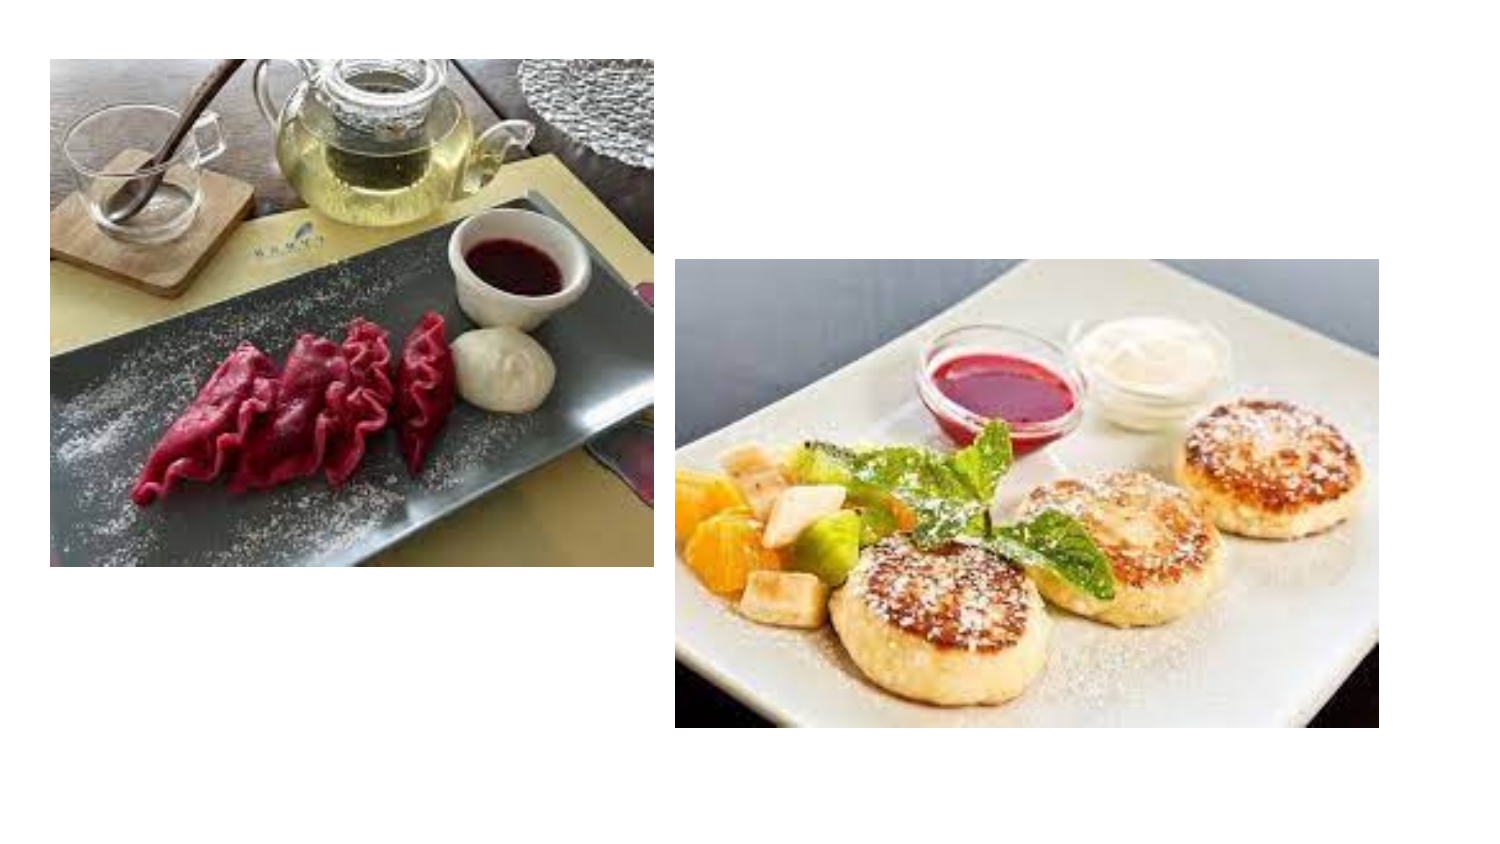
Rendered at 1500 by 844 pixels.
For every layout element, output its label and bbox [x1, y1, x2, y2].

picture [674, 259, 1379, 728]
picture [49, 59, 655, 568]
